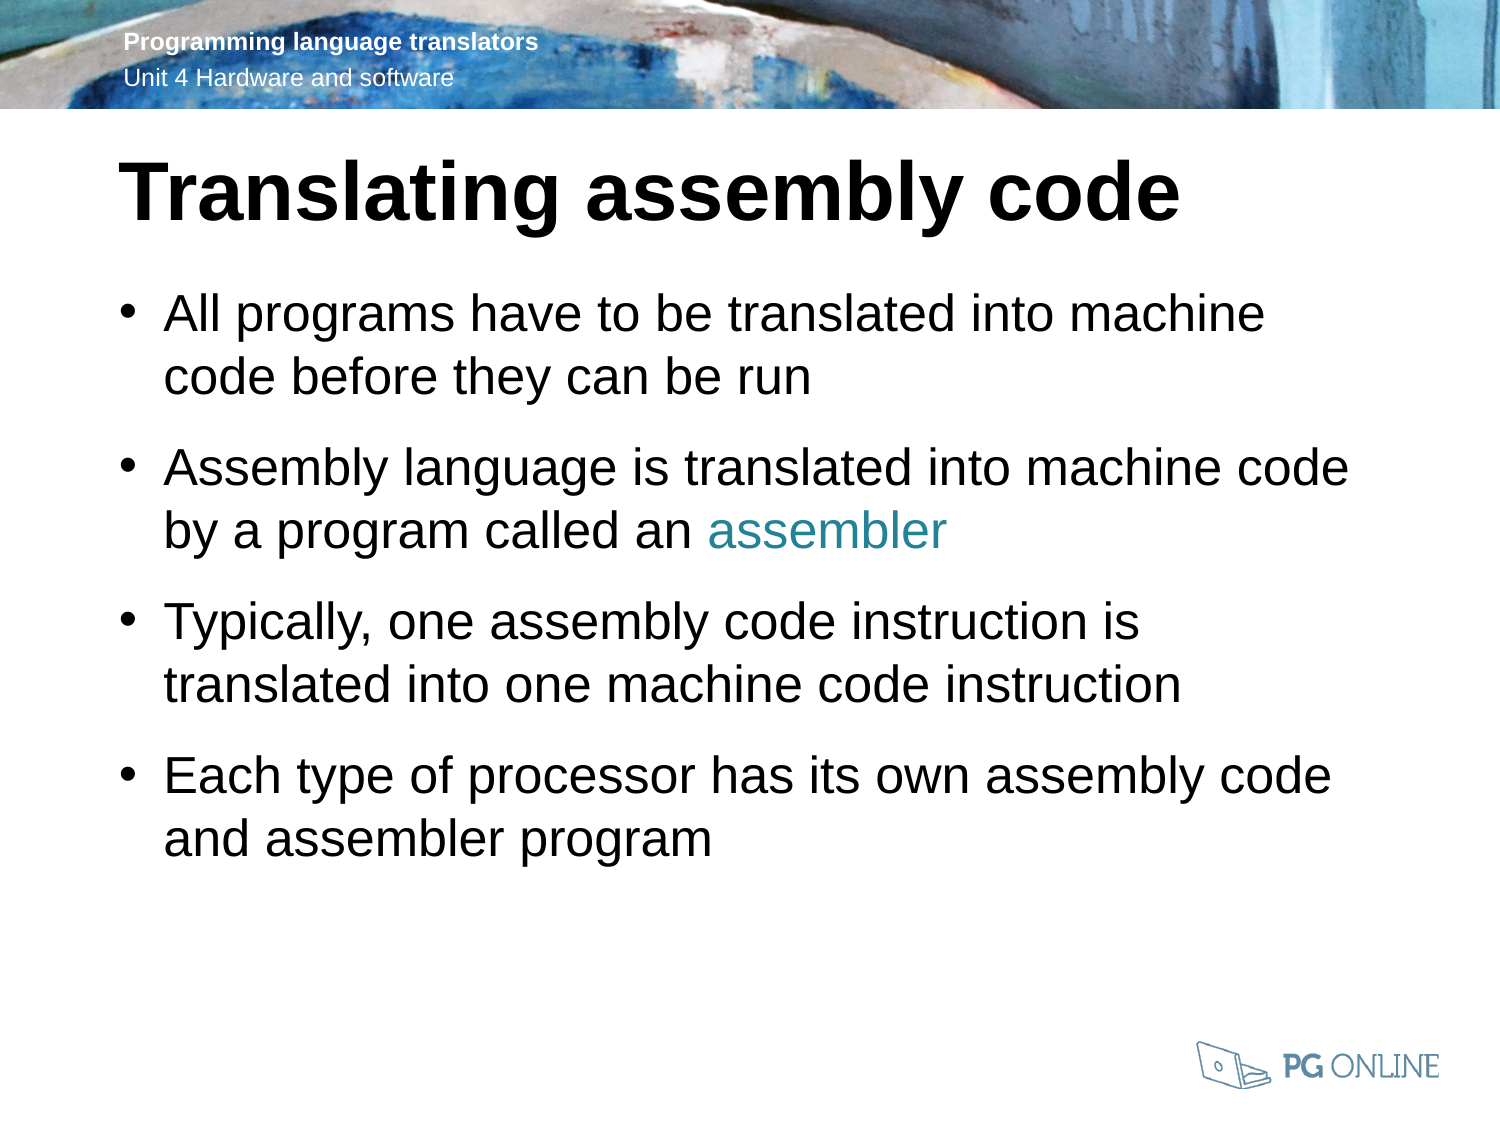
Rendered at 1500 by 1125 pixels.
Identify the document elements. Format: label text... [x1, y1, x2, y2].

list All programs have to be translated into machine code before they can be run Assembly language is translated into machine code by a program called an assembler Typically, one assembly code instruction is translated into one machine code instruction Each type of processor has its own assembly code and assembler program [118, 279, 1398, 847]
list Translating assembly code [118, 148, 1401, 259]
picture [0, 0, 1500, 109]
